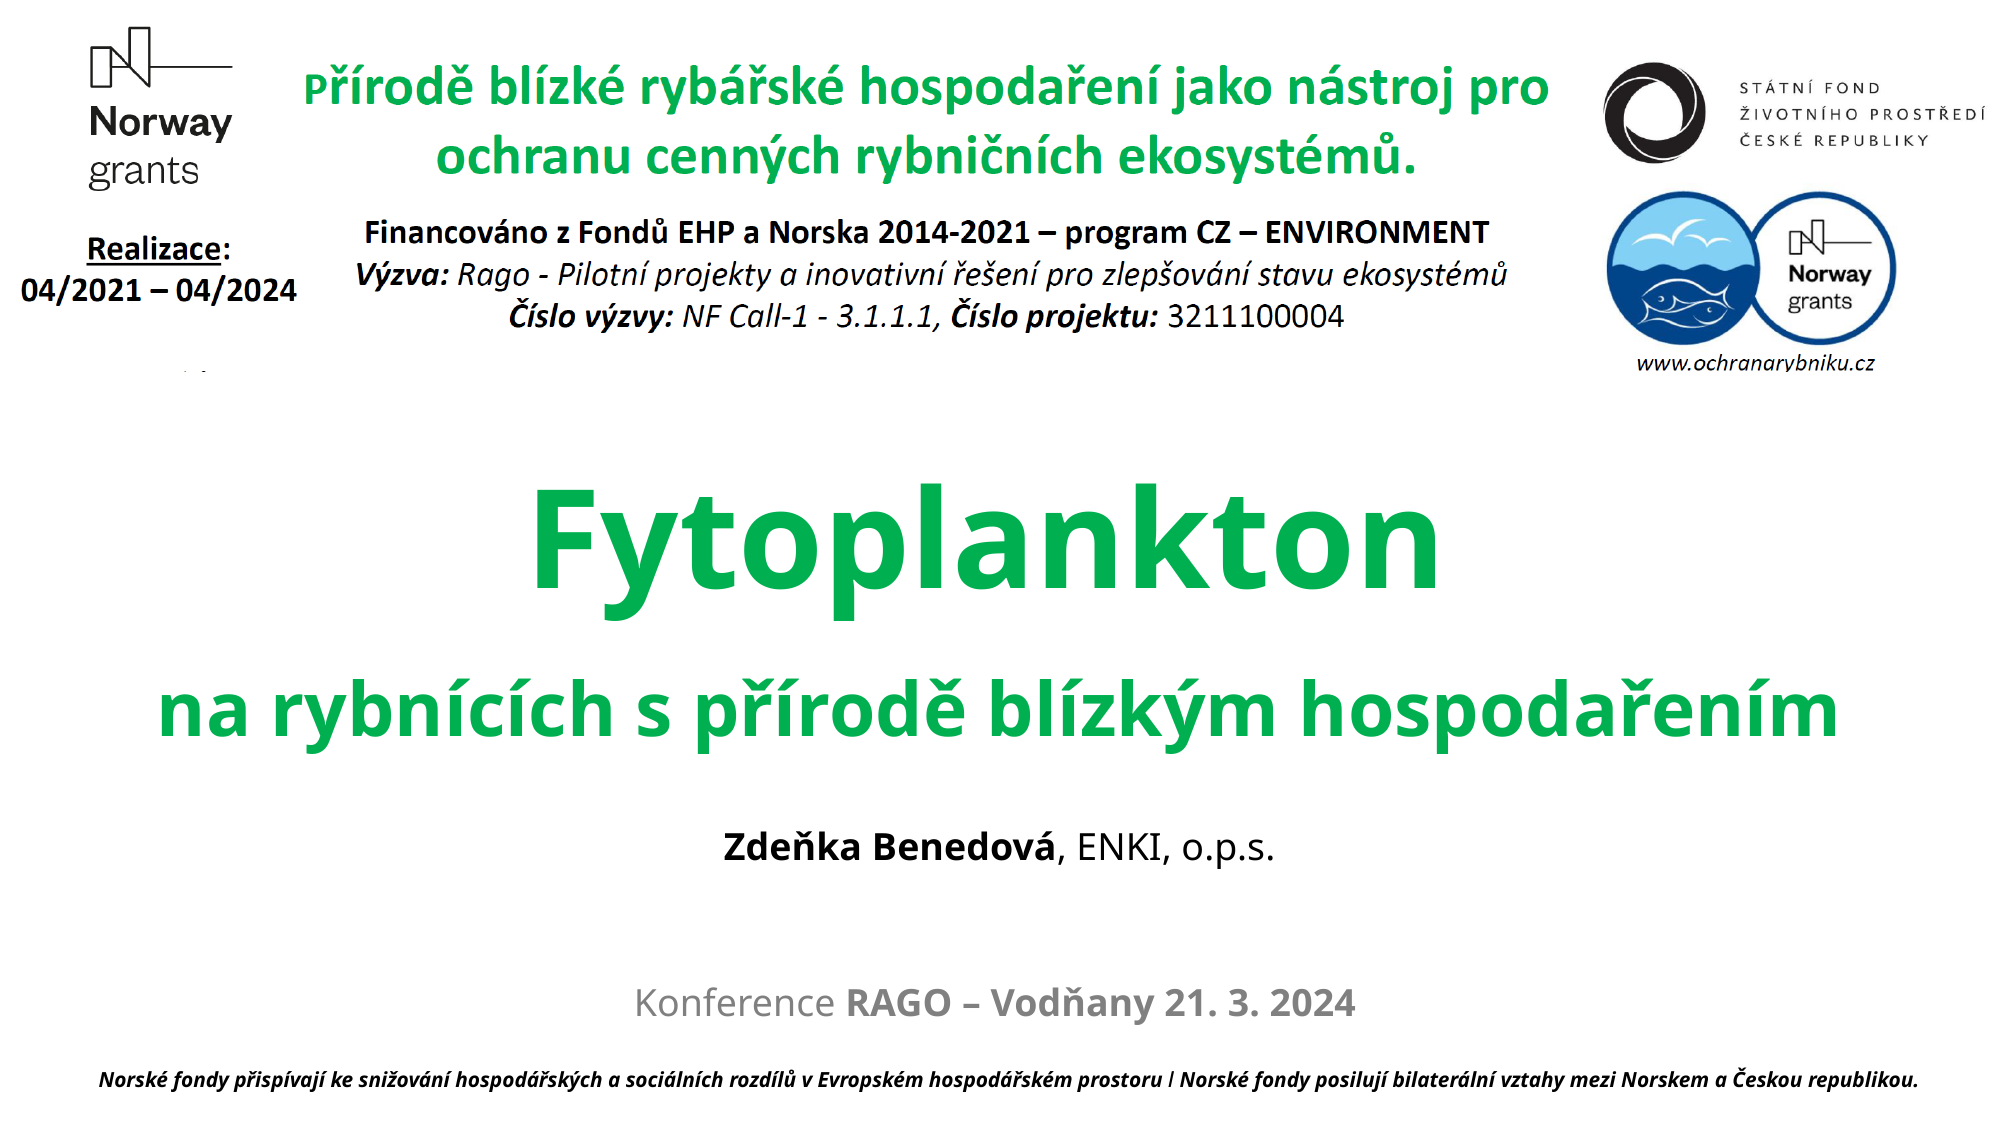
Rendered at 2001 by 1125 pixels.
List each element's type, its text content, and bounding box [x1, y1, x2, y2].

picture [0, 14, 2000, 373]
text_box Konference RAGO – Vodňany 21. 3. 2024 [29, 971, 1971, 1032]
text_box Zdeňka Benedová, ENKI, o.p.s. [28, 815, 1971, 875]
text_box Norské fondy přispívají ke snižování hospodářských a sociálních rozdílů v Evropském hospodářském prostoru ǀ Norské fondy posilují bilaterální vztahy mezi Norskem a Českou republikou. [8, 1058, 1990, 1099]
text_box Fytoplankton na rybnících s přírodě blízkým hospodařením [28, 398, 1971, 759]
